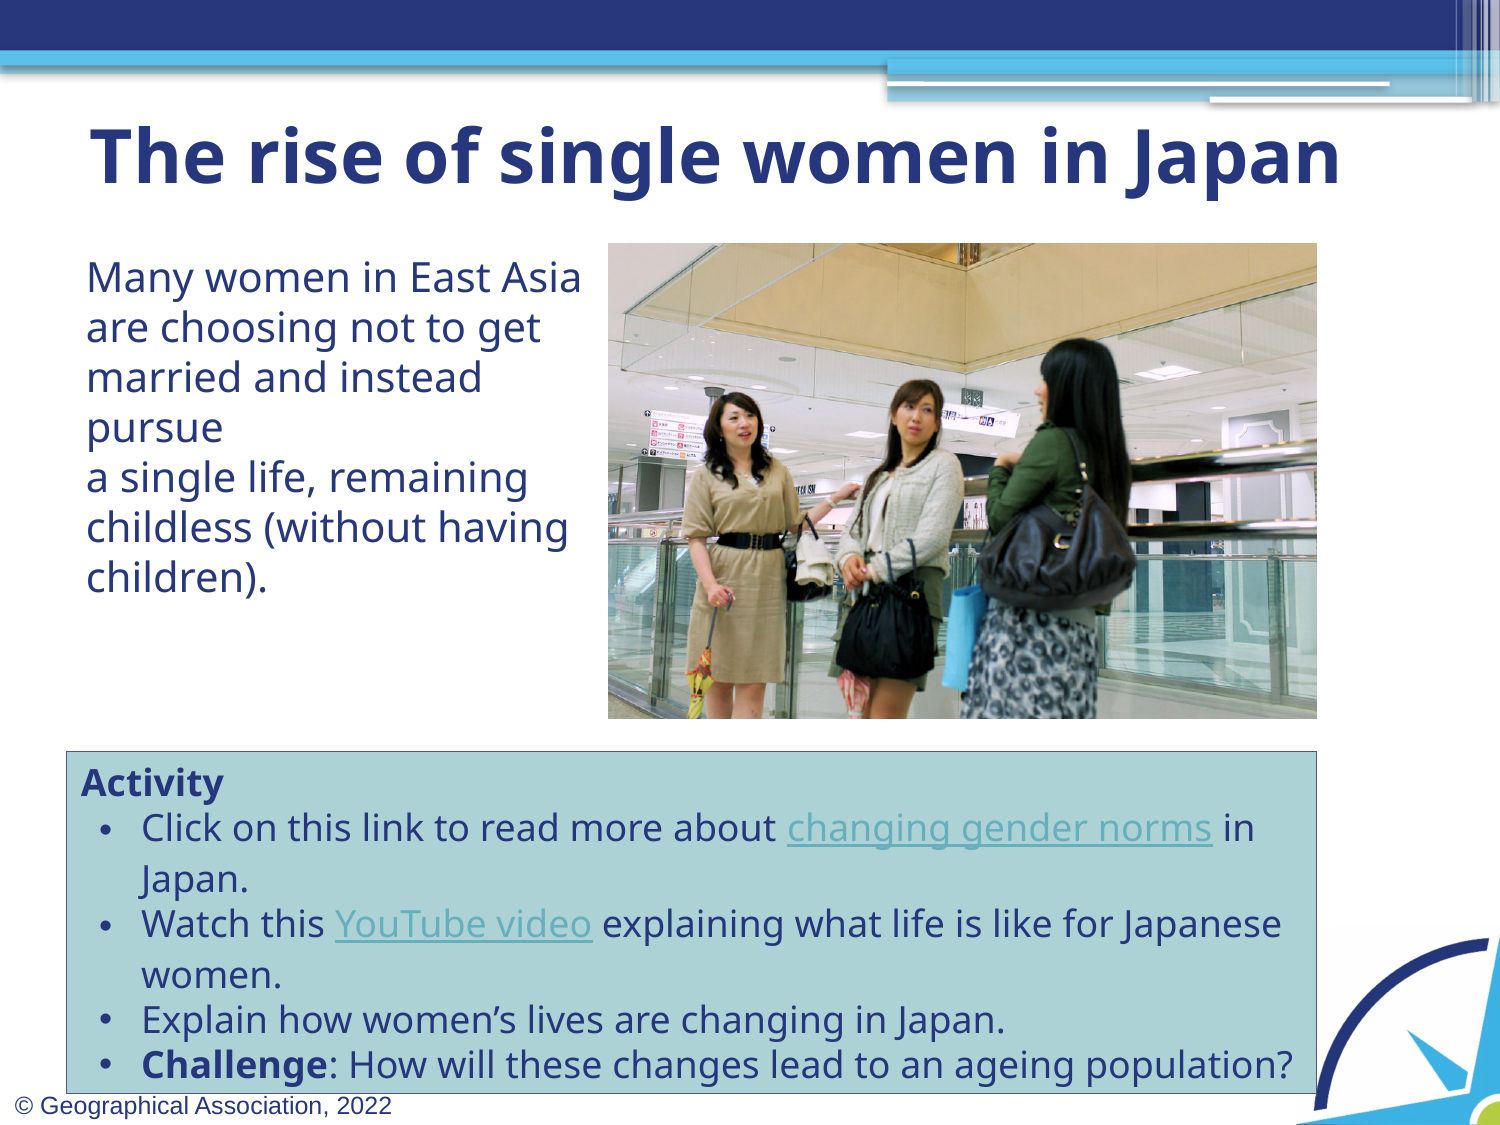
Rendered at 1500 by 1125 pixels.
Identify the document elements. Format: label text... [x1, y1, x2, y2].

title The rise of single women in Japan [75, 66, 1425, 242]
text_box Activity Click on this link to read more about changing gender norms in Japan. Watch this YouTube video explaining what life is like for Japanese women. Explain how women’s lives are changing in Japan. Challenge: How will these changes lead to an ageing population? [66, 751, 1317, 1094]
picture [608, 243, 1318, 720]
list Many women in East Asia are choosing not to get married and instead pursue a single life, remaining childless (without having children). [53, 243, 632, 896]
picture [1297, 924, 1500, 1125]
